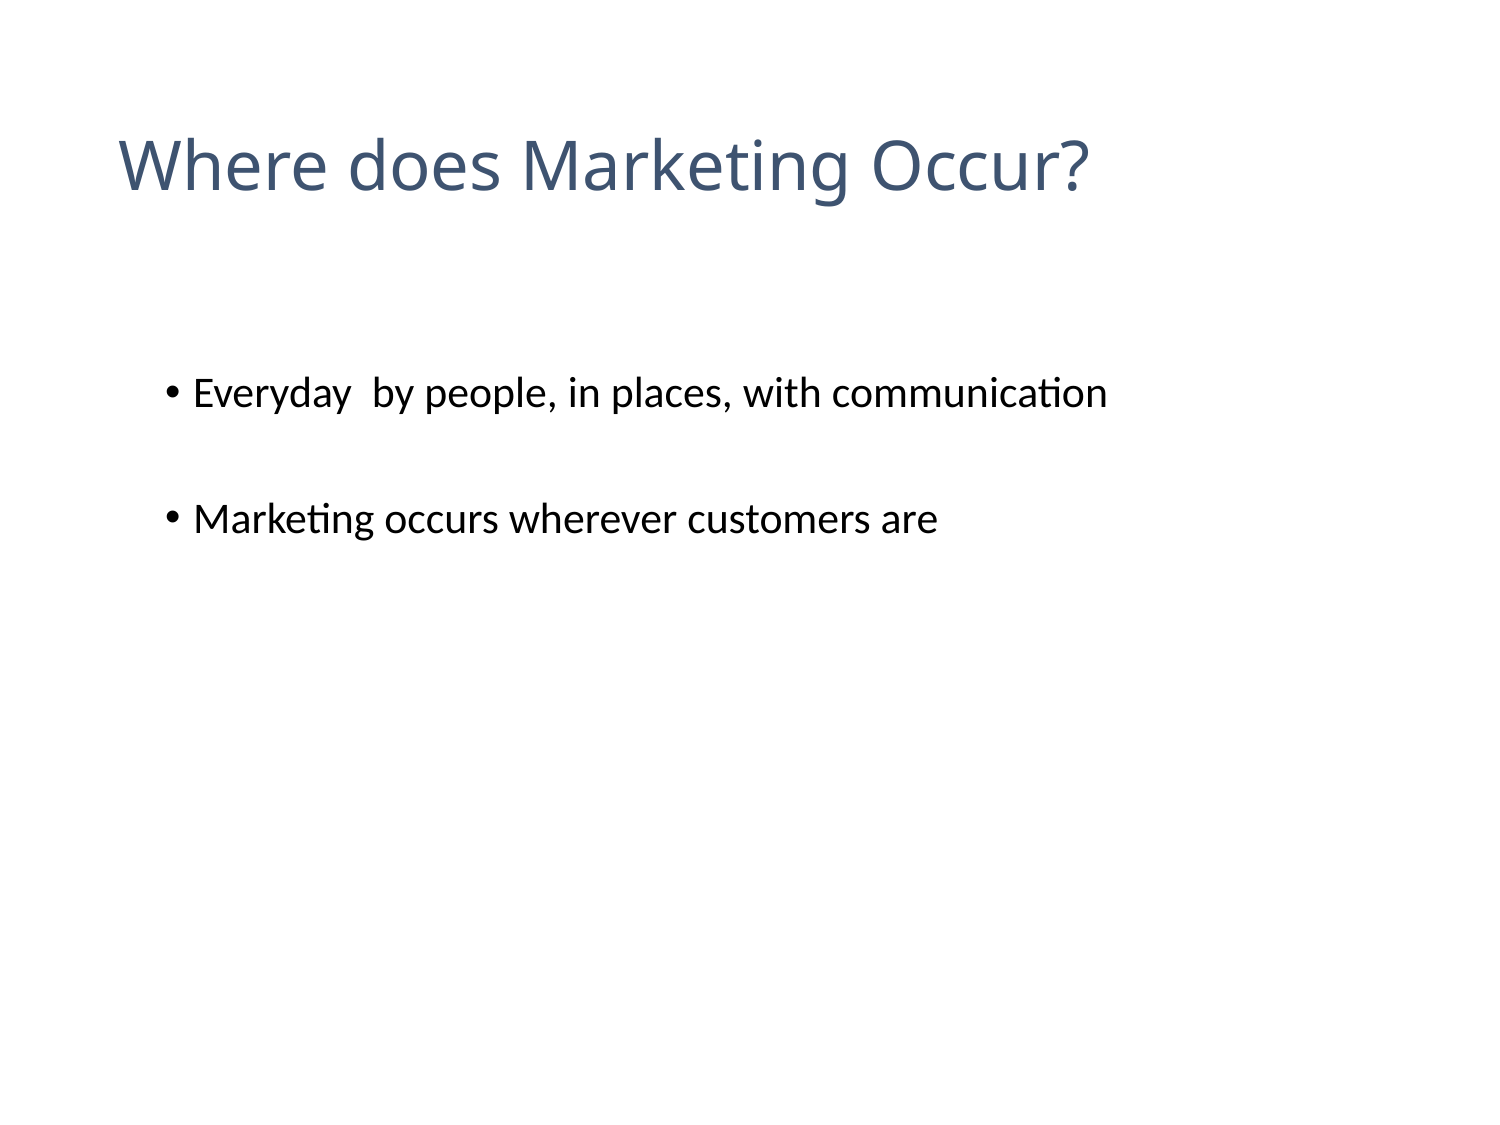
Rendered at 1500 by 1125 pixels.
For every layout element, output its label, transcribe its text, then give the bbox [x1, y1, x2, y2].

title Where does Marketing Occur? [103, 59, 1397, 278]
list Everyday by people, in places, with communication Marketing occurs wherever customers are [150, 362, 1500, 988]
